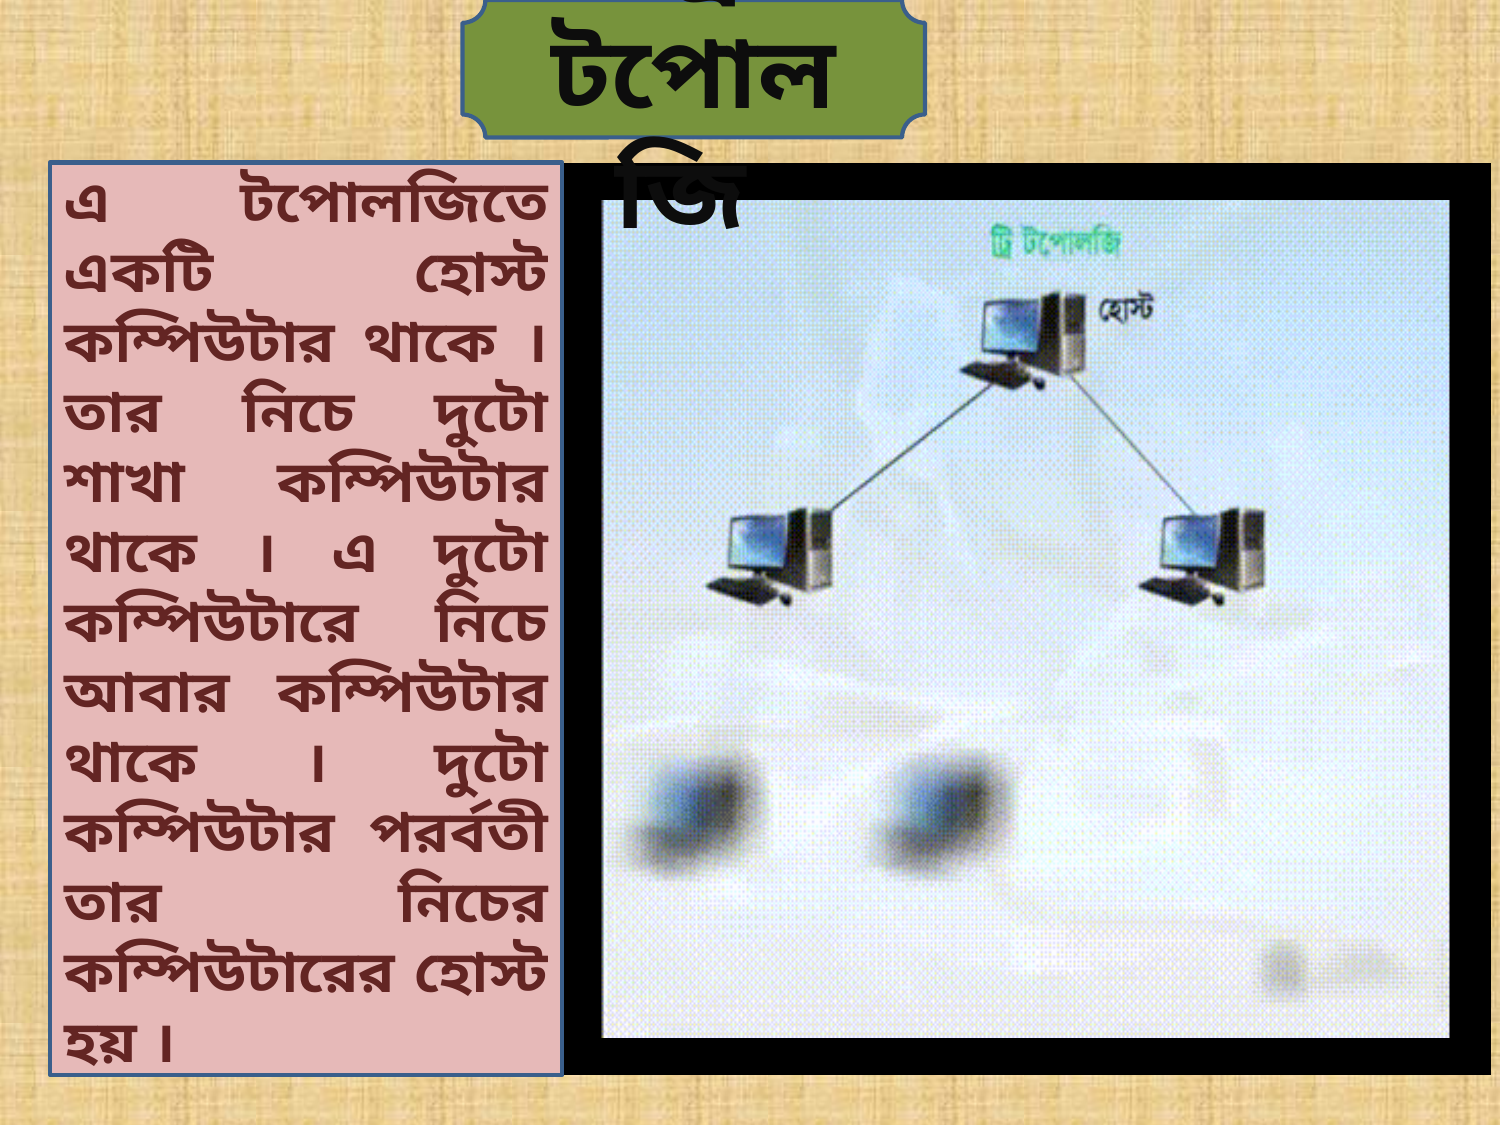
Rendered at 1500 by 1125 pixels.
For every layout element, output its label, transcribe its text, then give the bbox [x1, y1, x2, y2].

text_box এ টপোলজিতে একটি হোস্ট কম্পিউটার থাকে । তার নিচে দুটো শাখা কম্পিউটার থাকে । এ দুটো কম্পিউটারে নিচে আবার কম্পিউটার থাকে । দুটো কম্পিউটার পরর্বতী তার নিচের কম্পিউটারের হোস্ট হয় । [48, 160, 564, 1077]
picture [0, 0, 1500, 1125]
text_box ট্রি টপোলজি [460, 0, 928, 140]
